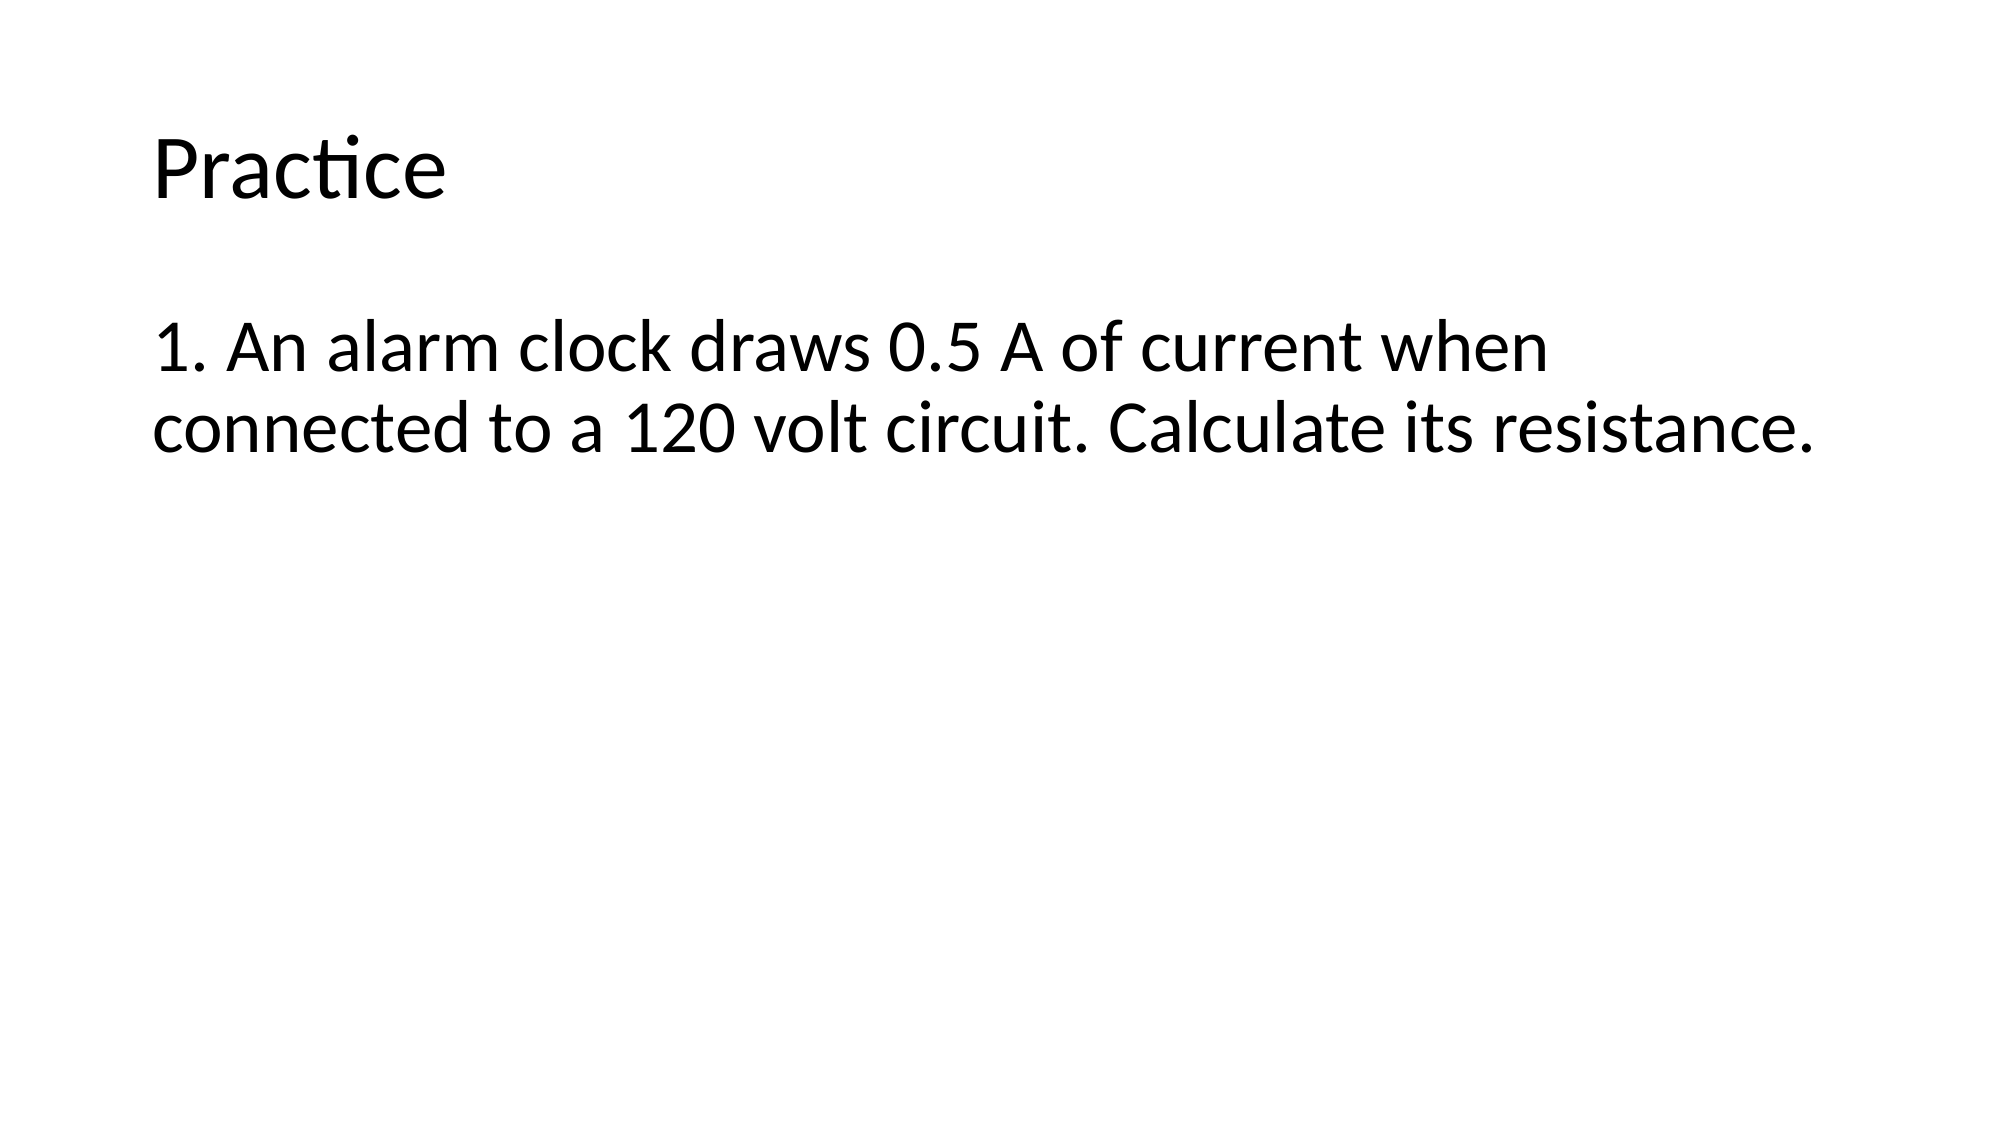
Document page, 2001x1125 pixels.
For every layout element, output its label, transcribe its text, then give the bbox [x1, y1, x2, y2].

title Practice [137, 59, 1863, 278]
list 1. An alarm clock draws 0.5 A of current when connected to a 120 volt circuit. Calculate its resistance. [137, 299, 1863, 1014]
